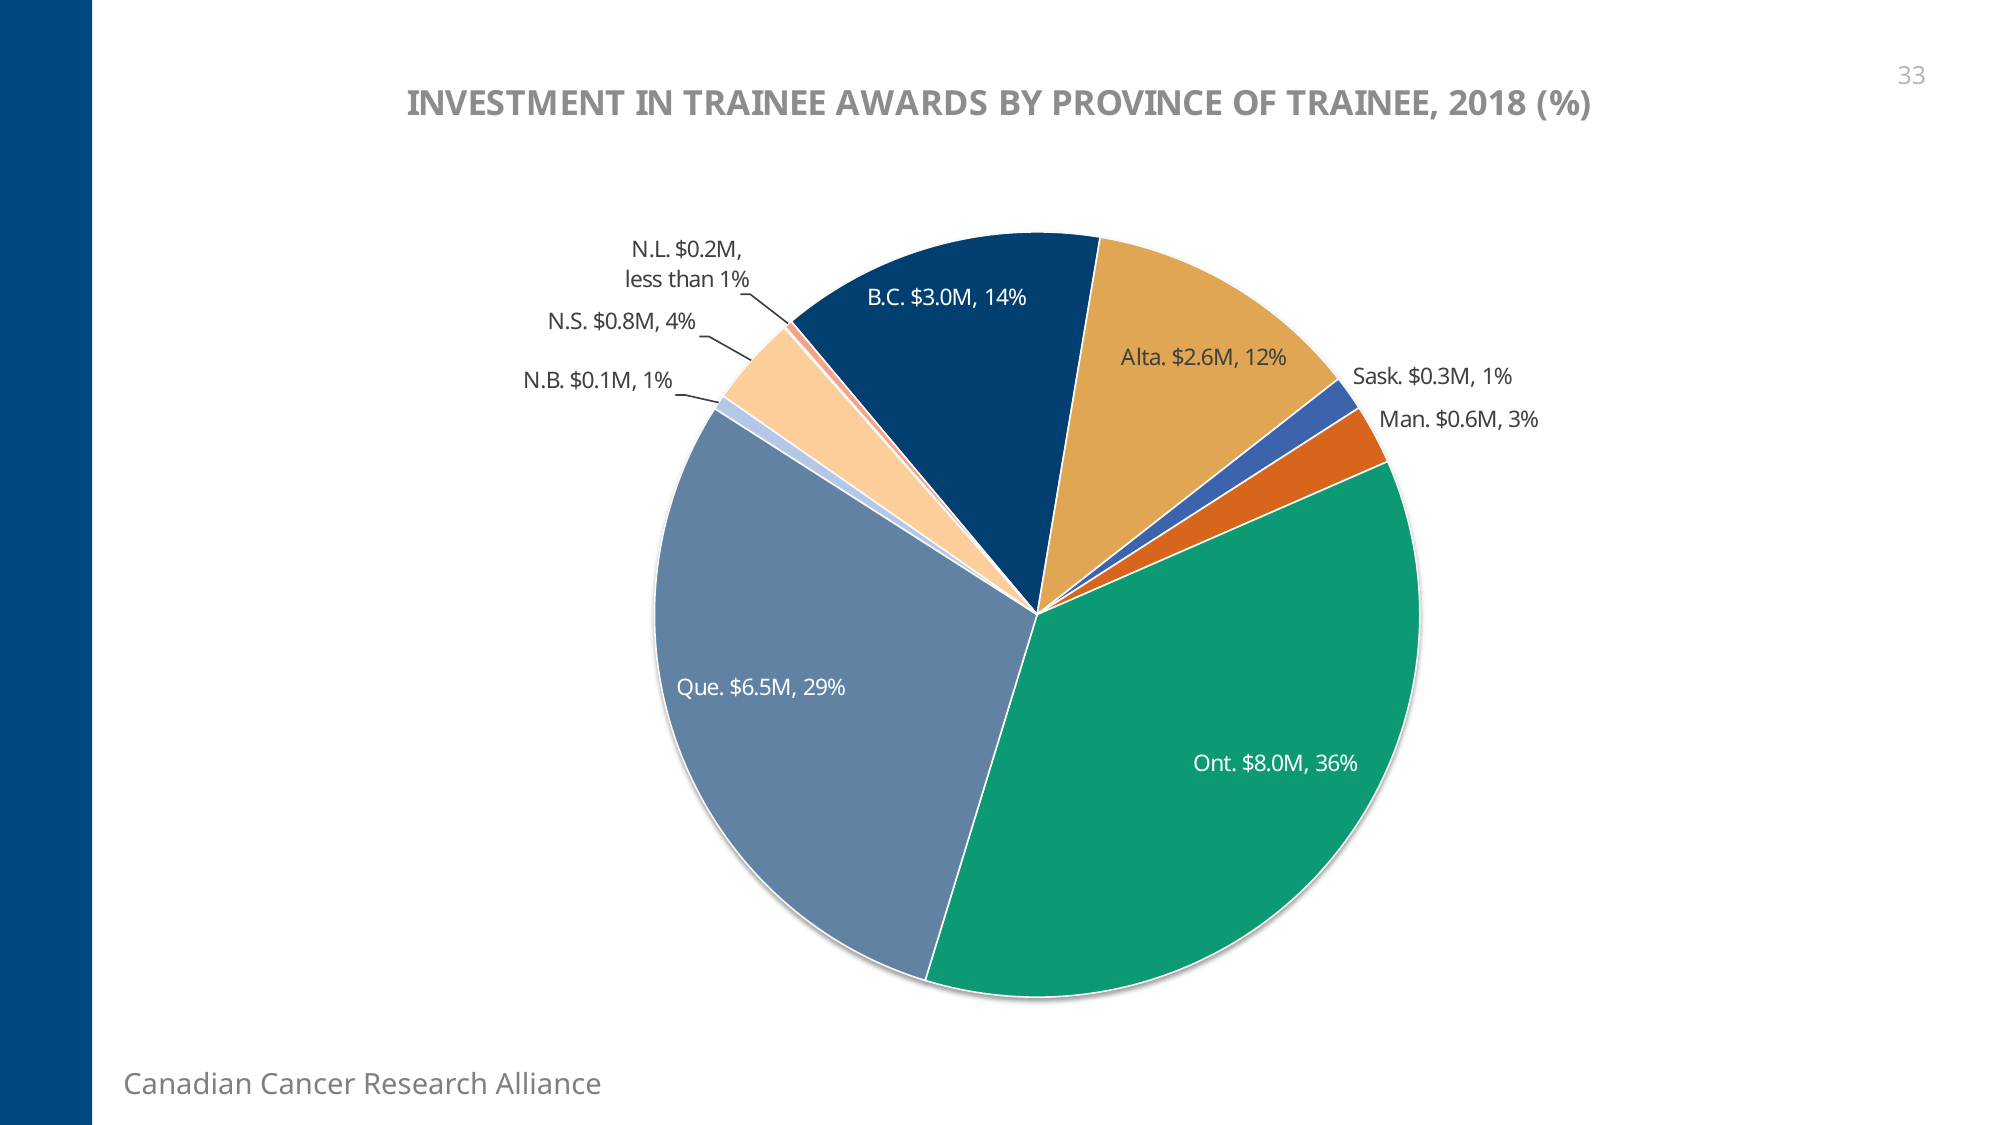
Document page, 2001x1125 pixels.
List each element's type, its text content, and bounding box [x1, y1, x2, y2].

slide_number 33 [1653, 52, 1942, 113]
picture [400, 52, 1653, 1036]
